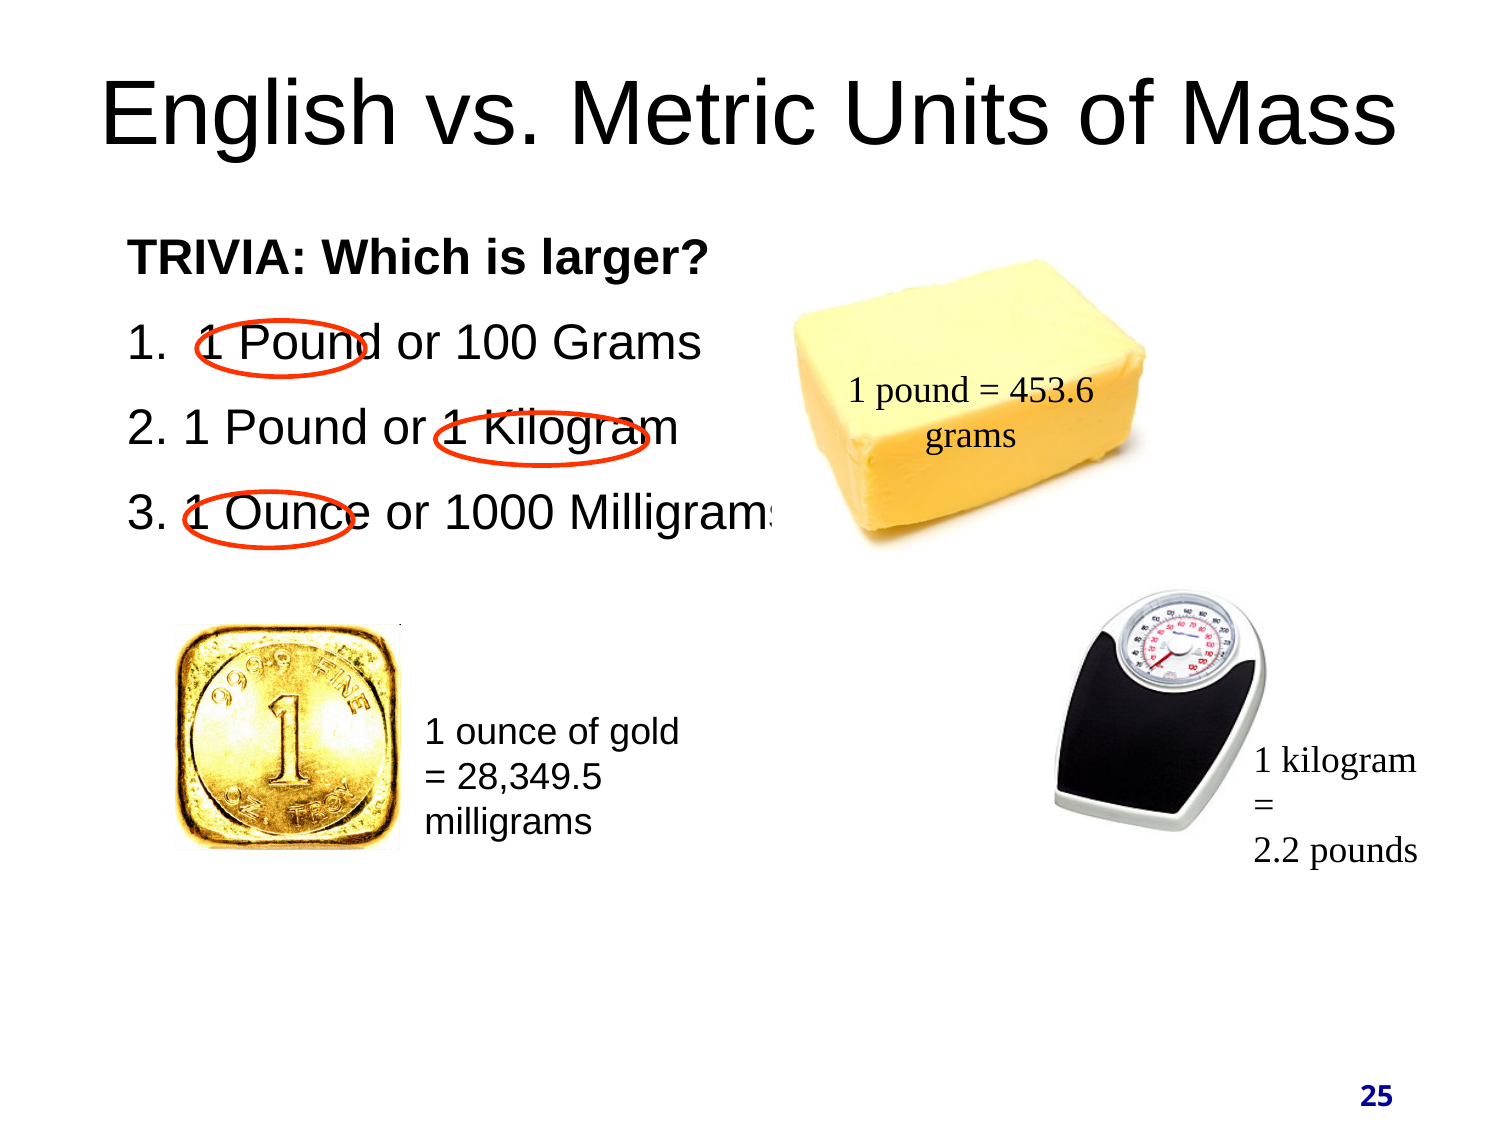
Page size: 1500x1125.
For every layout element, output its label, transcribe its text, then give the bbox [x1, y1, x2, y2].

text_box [174, 491, 429, 852]
title English vs. Metric Units of Mass [75, 45, 1425, 233]
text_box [434, 412, 1452, 880]
list TRIVIA: Which is larger? 1. 1 Pound or 100 Grams 2. 1 Pound or 1 Kilogram 3. 1 Ounce or 1000 Milligrams [112, 216, 1191, 638]
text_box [196, 245, 1166, 490]
